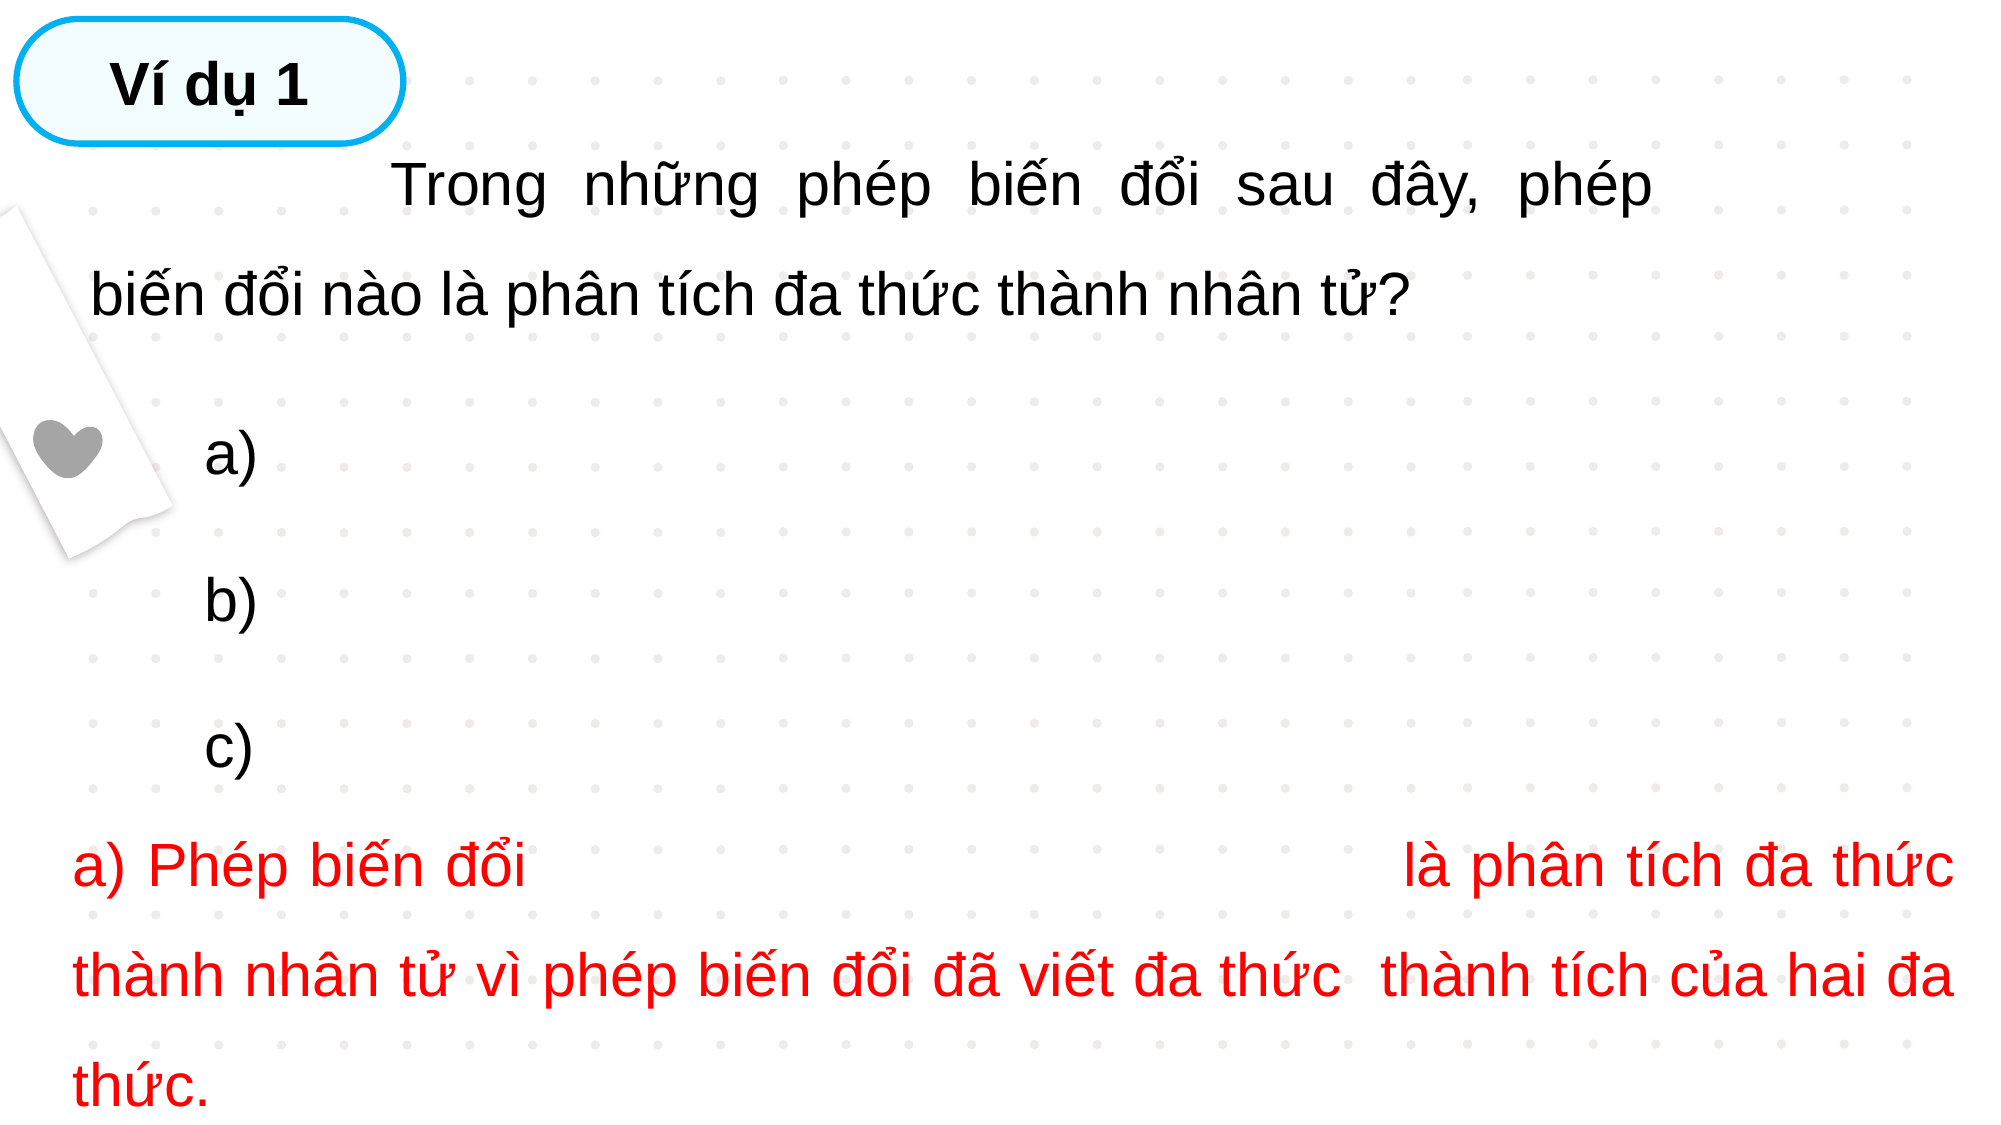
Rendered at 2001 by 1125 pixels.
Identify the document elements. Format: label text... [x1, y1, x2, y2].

text_box Trong những phép biến đổi sau đây, phép biến đổi nào là phân tích đa thức thành nhân tử? [76, 100, 1669, 336]
text_box Ví dụ 1 [16, 18, 404, 144]
